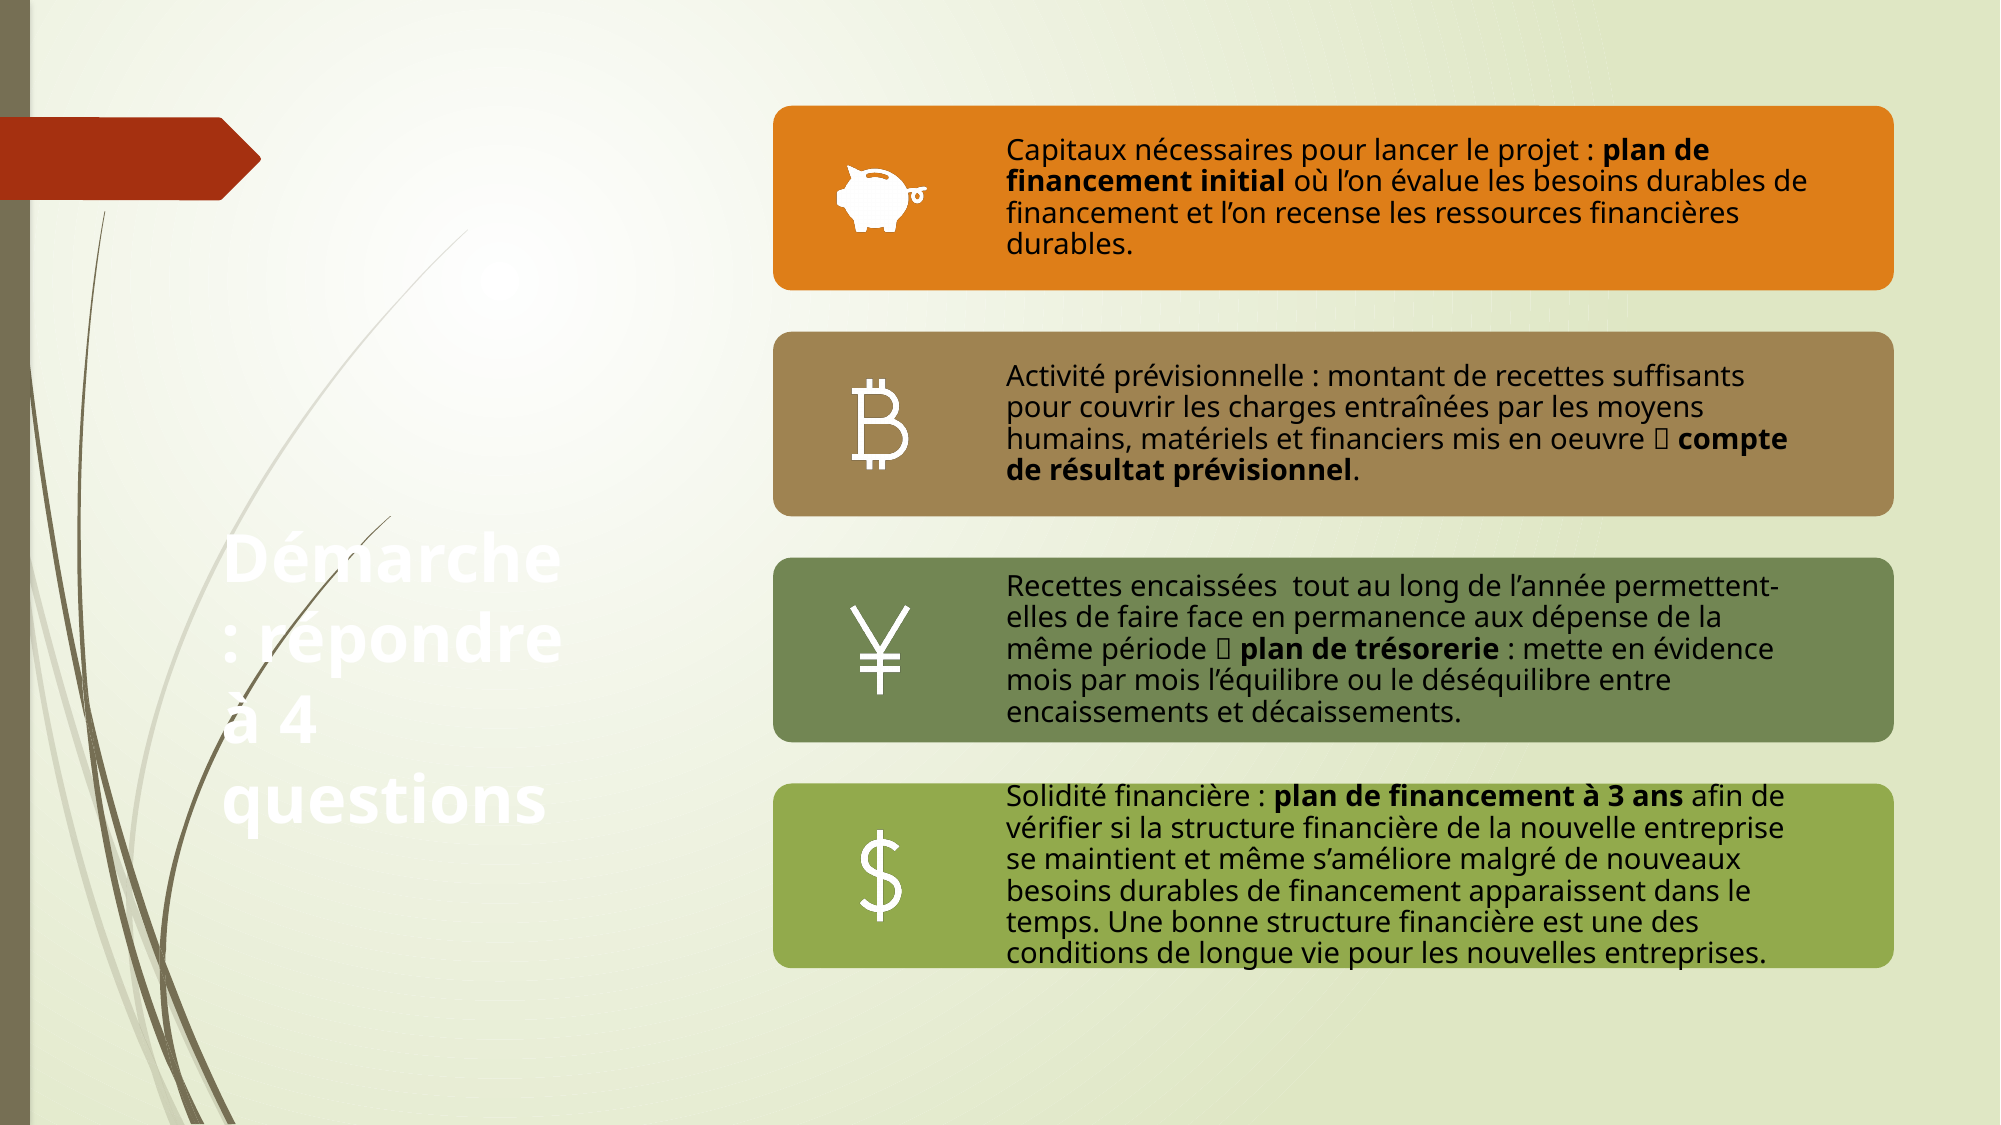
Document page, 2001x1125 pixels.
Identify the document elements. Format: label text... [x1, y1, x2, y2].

title Démarche : répondre à 4 questions [206, 508, 610, 1006]
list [772, 104, 1895, 970]
